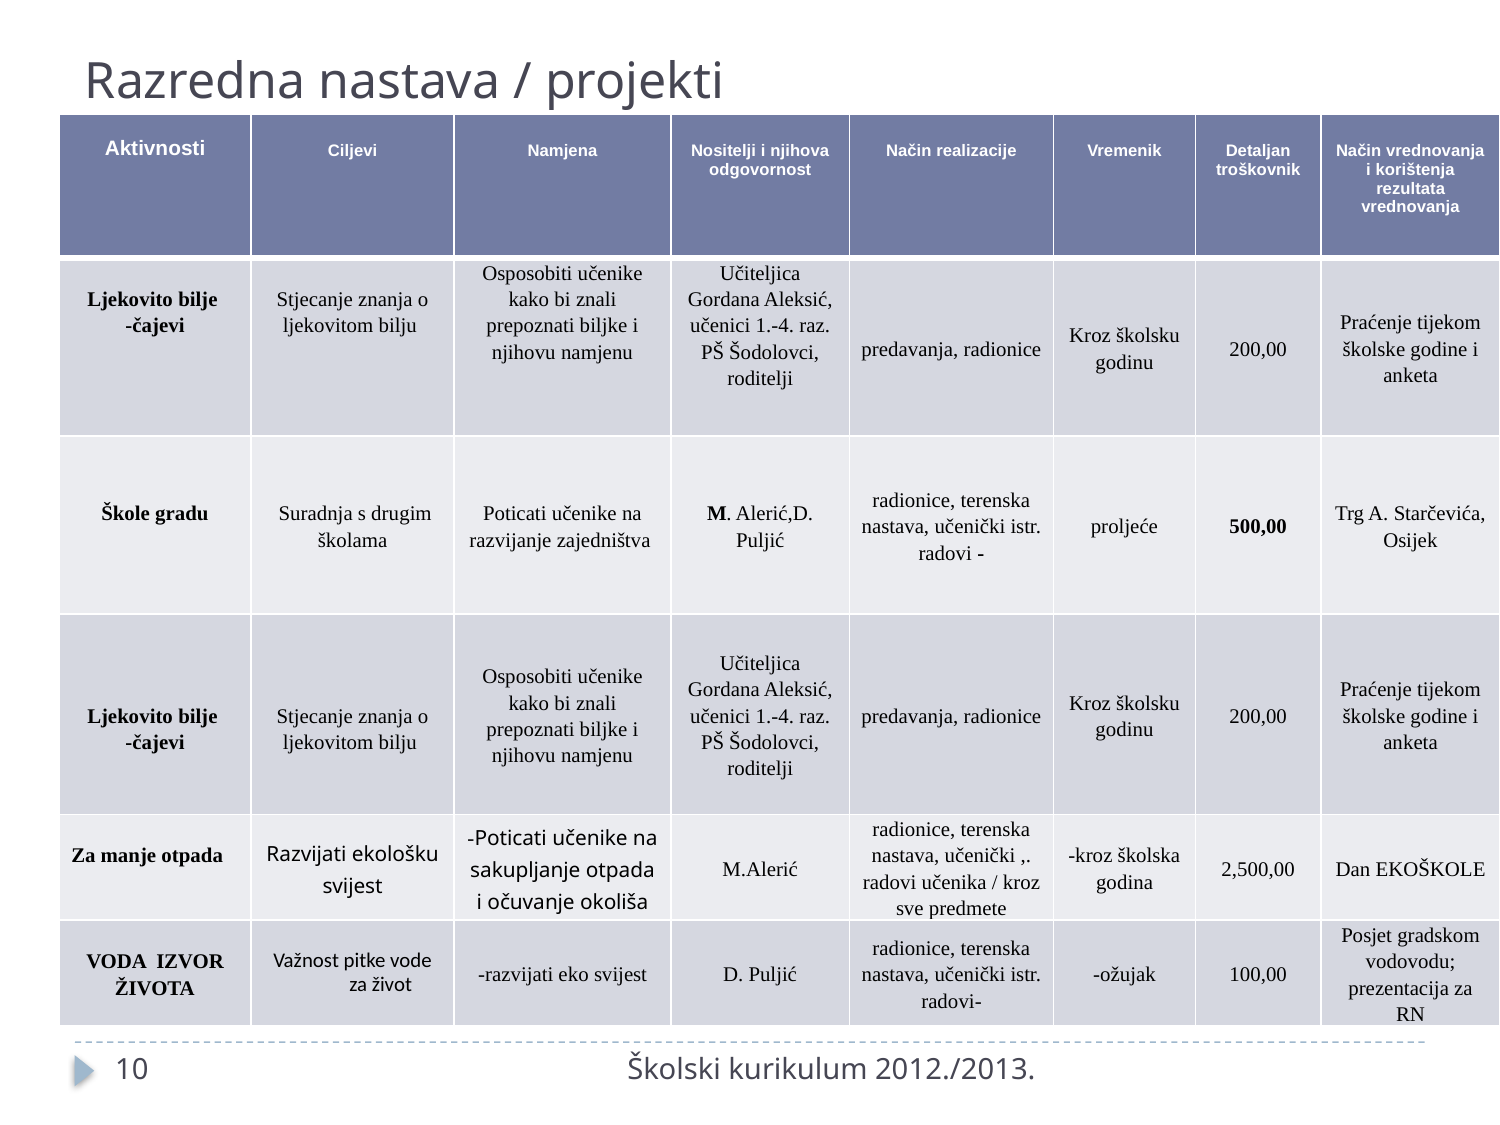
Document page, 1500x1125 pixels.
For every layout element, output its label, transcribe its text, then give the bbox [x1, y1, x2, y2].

table_cell -kroz školska godina [1054, 815, 1195, 919]
table_header Ciljevi [252, 115, 453, 255]
table_cell radionice, terenska nastava, učenički istr. radovi - [850, 437, 1053, 613]
footer Školski kurikulum 2012./2013. [475, 1042, 1051, 1103]
table_header Aktivnosti [60, 115, 250, 255]
table_cell radionice, terenska nastava, učenički istr. radovi- [850, 921, 1053, 1025]
table_cell radionice, terenska nastava, učenički ,. radovi učenika / kroz sve predmete [850, 815, 1053, 919]
table_cell predavanja, radionice [850, 615, 1053, 814]
table_cell Osposobiti učenike kako bi znali prepoznati biljke i njihovu namjenu [455, 261, 670, 435]
table_cell Učiteljica Gordana Aleksić, učenici 1.-4. raz. PŠ Šodolovci, roditelji [672, 261, 849, 435]
table_header Način realizacije [850, 115, 1053, 255]
table_cell Ljekovito bilje -čajevi [60, 615, 250, 814]
table_cell Praćenje tijekom školske godine i anketa [1322, 615, 1499, 814]
table_cell Važnost pitke vode za život [252, 921, 453, 1025]
table_cell VODA IZVOR ŽIVOTA [60, 921, 250, 1025]
table_cell Učiteljica Gordana Aleksić, učenici 1.-4. raz. PŠ Šodolovci, roditelji [672, 615, 849, 814]
table_cell Posjet gradskom vodovodu; prezentacija za RN [1322, 921, 1499, 1025]
table_cell Škole gradu [60, 437, 250, 613]
table_cell -ožujak [1054, 921, 1195, 1025]
table_cell Ljekovito bilje -čajevi [60, 261, 250, 435]
table_cell 100,00 [1196, 921, 1320, 1025]
table_cell Za manje otpada [60, 815, 250, 919]
table_header Nositelji i njihova odgovornost [672, 115, 849, 255]
table_header Vremenik [1054, 115, 1195, 255]
table_cell predavanja, radionice [850, 261, 1053, 435]
table_cell proljeće [1054, 437, 1195, 613]
table_header Namjena [455, 115, 670, 255]
table_cell 500,00 [1196, 437, 1320, 613]
table_cell Osposobiti učenike kako bi znali prepoznati biljke i njihovu namjenu [455, 615, 670, 814]
table_cell 2,500,00 [1196, 815, 1320, 919]
table_cell -razvijati eko svijest [455, 921, 670, 1025]
table_cell Stjecanje znanja o ljekovitom bilju [252, 261, 453, 435]
table_cell M.Alerić [672, 815, 849, 919]
table_cell Kroz školsku godinu [1054, 615, 1195, 814]
table_header Način vrednovanja i korištenja rezultata vrednovanja [1322, 115, 1499, 255]
table_cell Razvijati ekološku svijest [252, 815, 453, 919]
table_cell Suradnja s drugim školama [252, 437, 453, 613]
table_cell Trg A. Starčevića, Osijek [1322, 437, 1499, 613]
table_cell Stjecanje znanja o ljekovitom bilju [252, 615, 453, 814]
table_cell Dan EKOŠKOLE [1322, 815, 1499, 919]
table_cell M. Alerić,D. Puljić [672, 437, 849, 613]
table_cell Poticati učenike na razvijanje zajedništva [455, 437, 670, 613]
slide_number 10 [100, 1042, 426, 1103]
table_cell Praćenje tijekom školske godine i anketa [1322, 261, 1499, 435]
title Razredna nastava / projekti [70, 23, 1454, 113]
table_cell -Poticati učenike na sakupljanje otpada i očuvanje okoliša [455, 815, 670, 919]
table_cell D. Puljić [672, 921, 849, 1025]
table_cell 200,00 [1196, 615, 1320, 814]
table_cell 200,00 [1196, 261, 1320, 435]
table_cell Kroz školsku godinu [1054, 261, 1195, 435]
table_header Detaljan troškovnik [1196, 115, 1320, 255]
